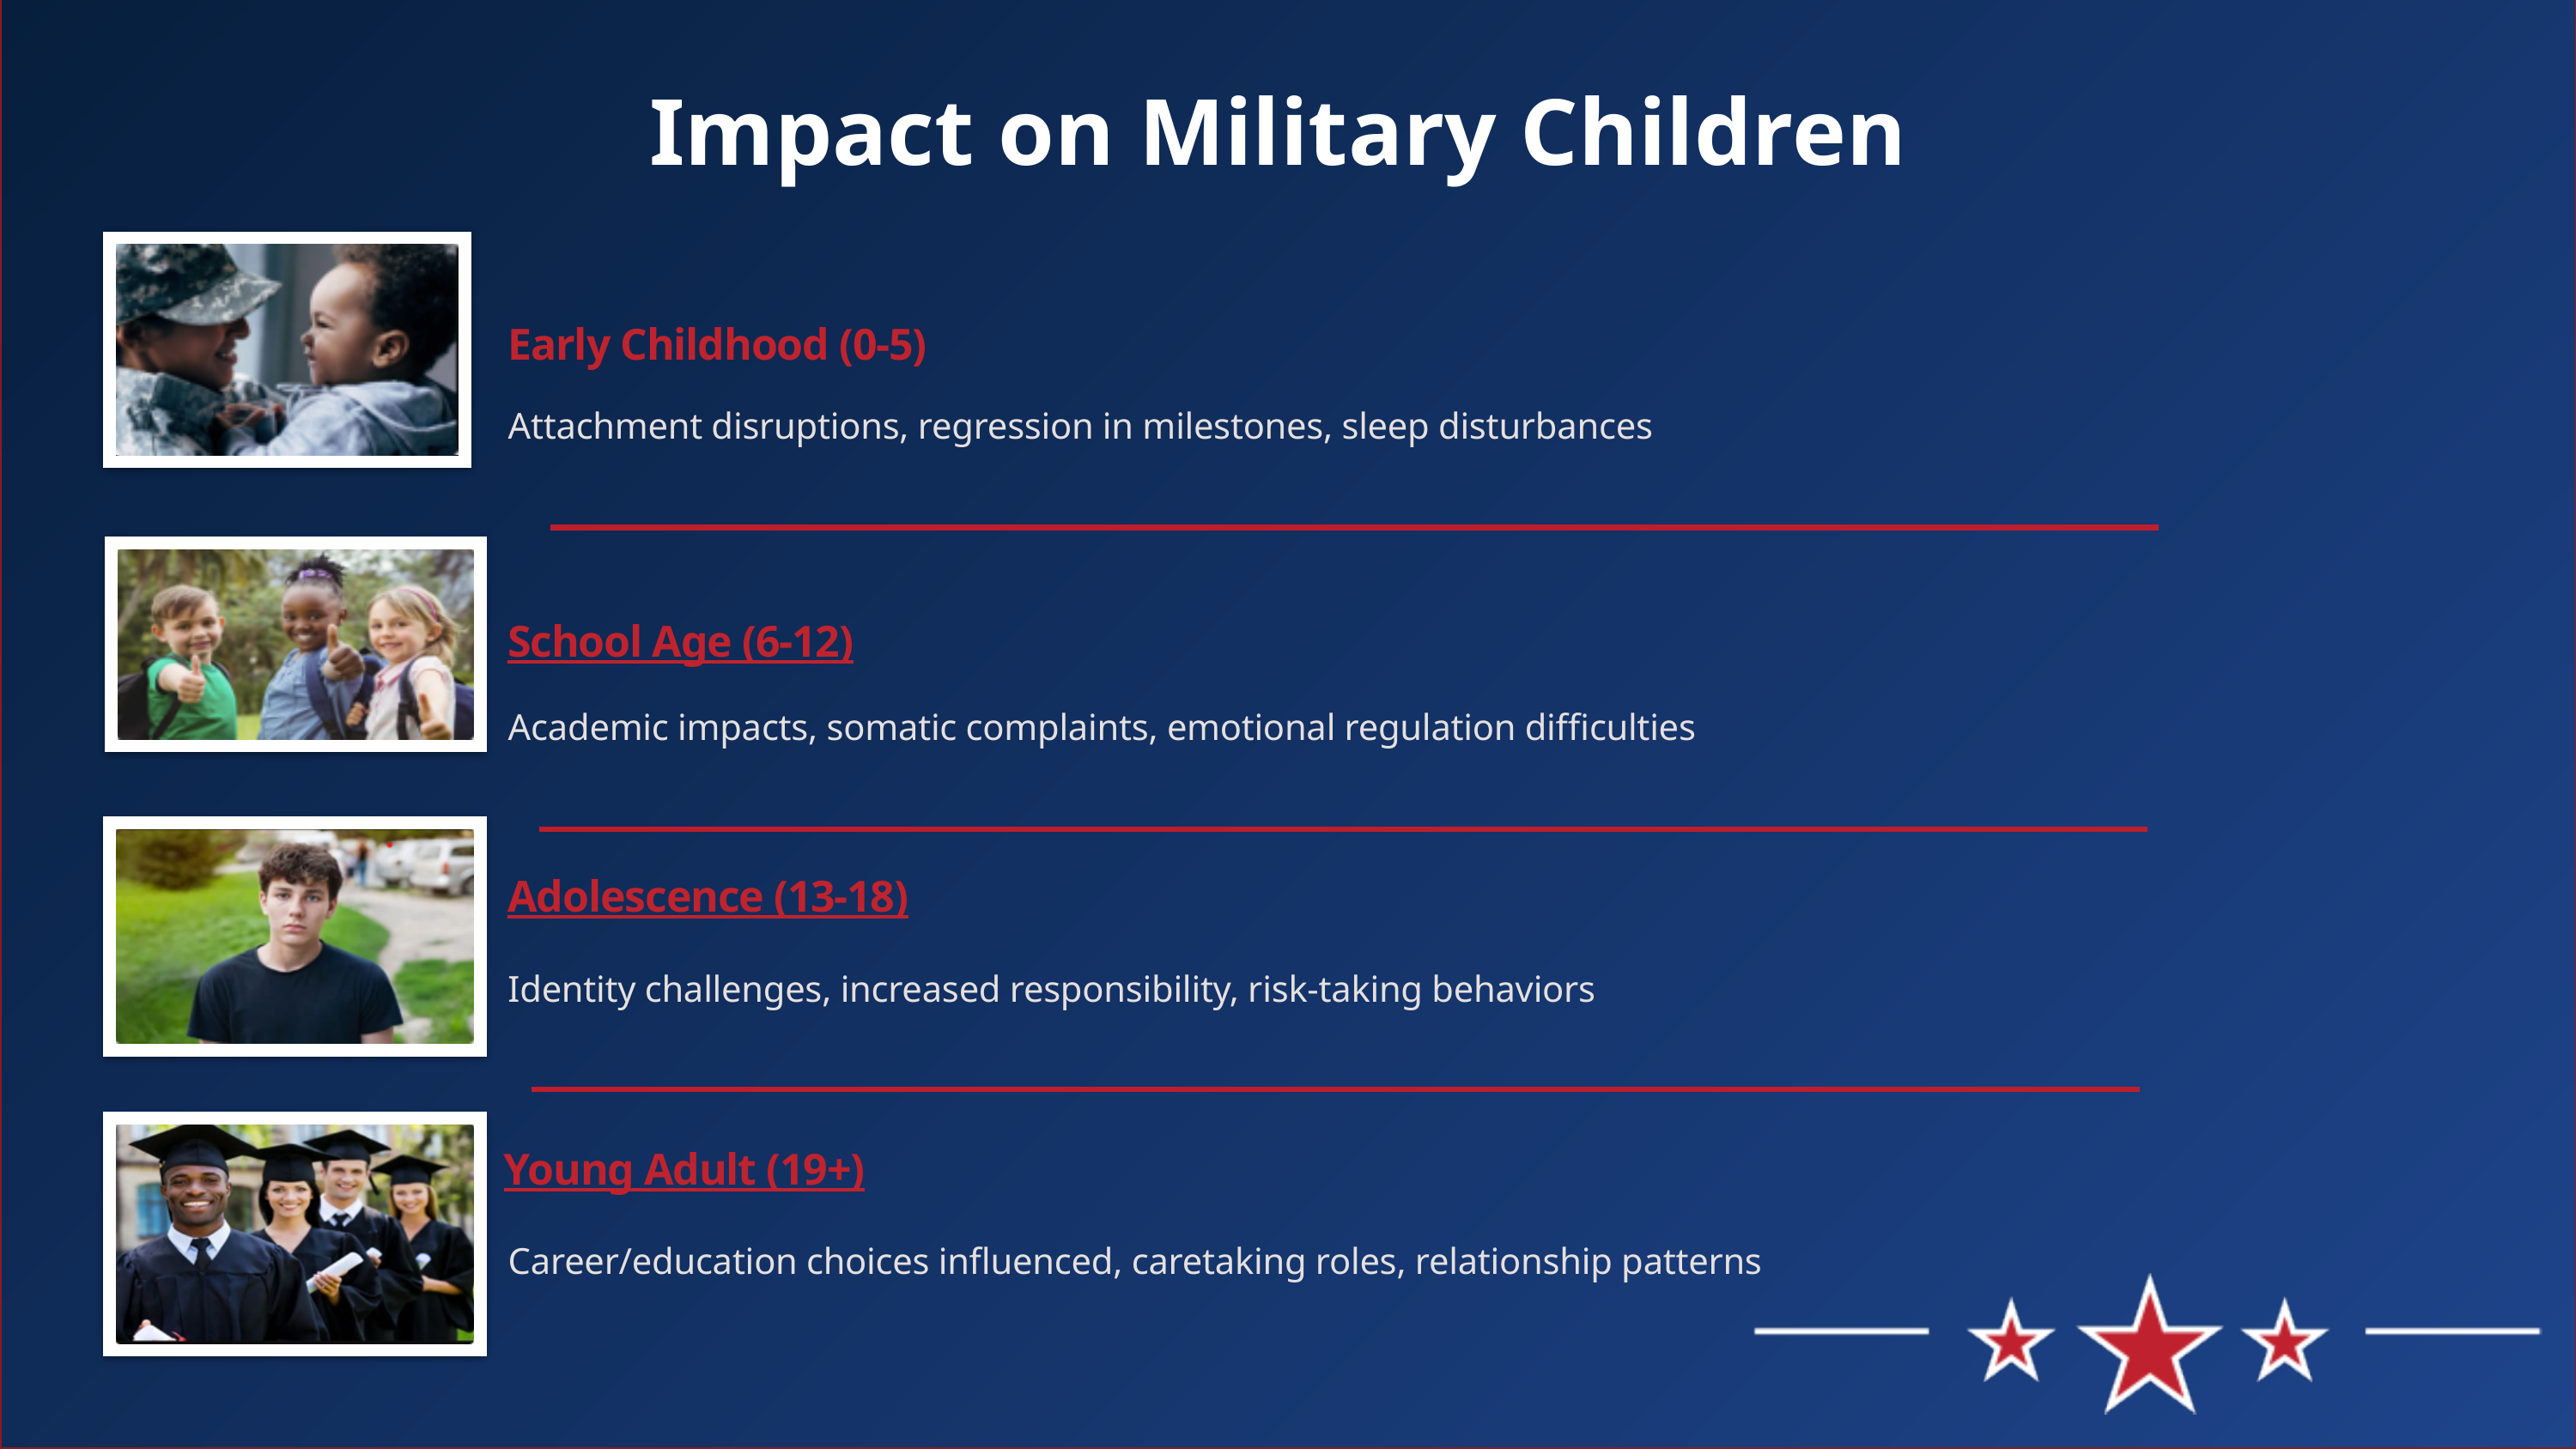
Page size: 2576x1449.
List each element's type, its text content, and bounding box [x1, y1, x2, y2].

picture [115, 243, 459, 457]
picture [117, 549, 475, 741]
text_box Early Childhood (0-5) [507, 330, 894, 370]
picture [115, 828, 475, 1045]
text_box Young Adult (19+) [503, 1154, 936, 1185]
picture [1753, 1273, 2543, 1415]
picture [115, 1124, 475, 1345]
text_box Career/education choices influenced, caretaking roles, relationship patterns [507, 1240, 1352, 1277]
text_box Adolescence (13-18) [507, 881, 854, 922]
text_box Attachment disruptions, regression in milestones, sleep disturbances [507, 405, 1279, 447]
text_box Academic impacts, somatic complaints, emotional regulation difficulties [507, 706, 1256, 742]
text_box School Age (6-12) [507, 626, 932, 664]
text_box Impact on Military Children [636, 80, 1940, 234]
text_box Identity challenges, increased responsibility, risk-taking behaviors [507, 969, 1227, 1010]
